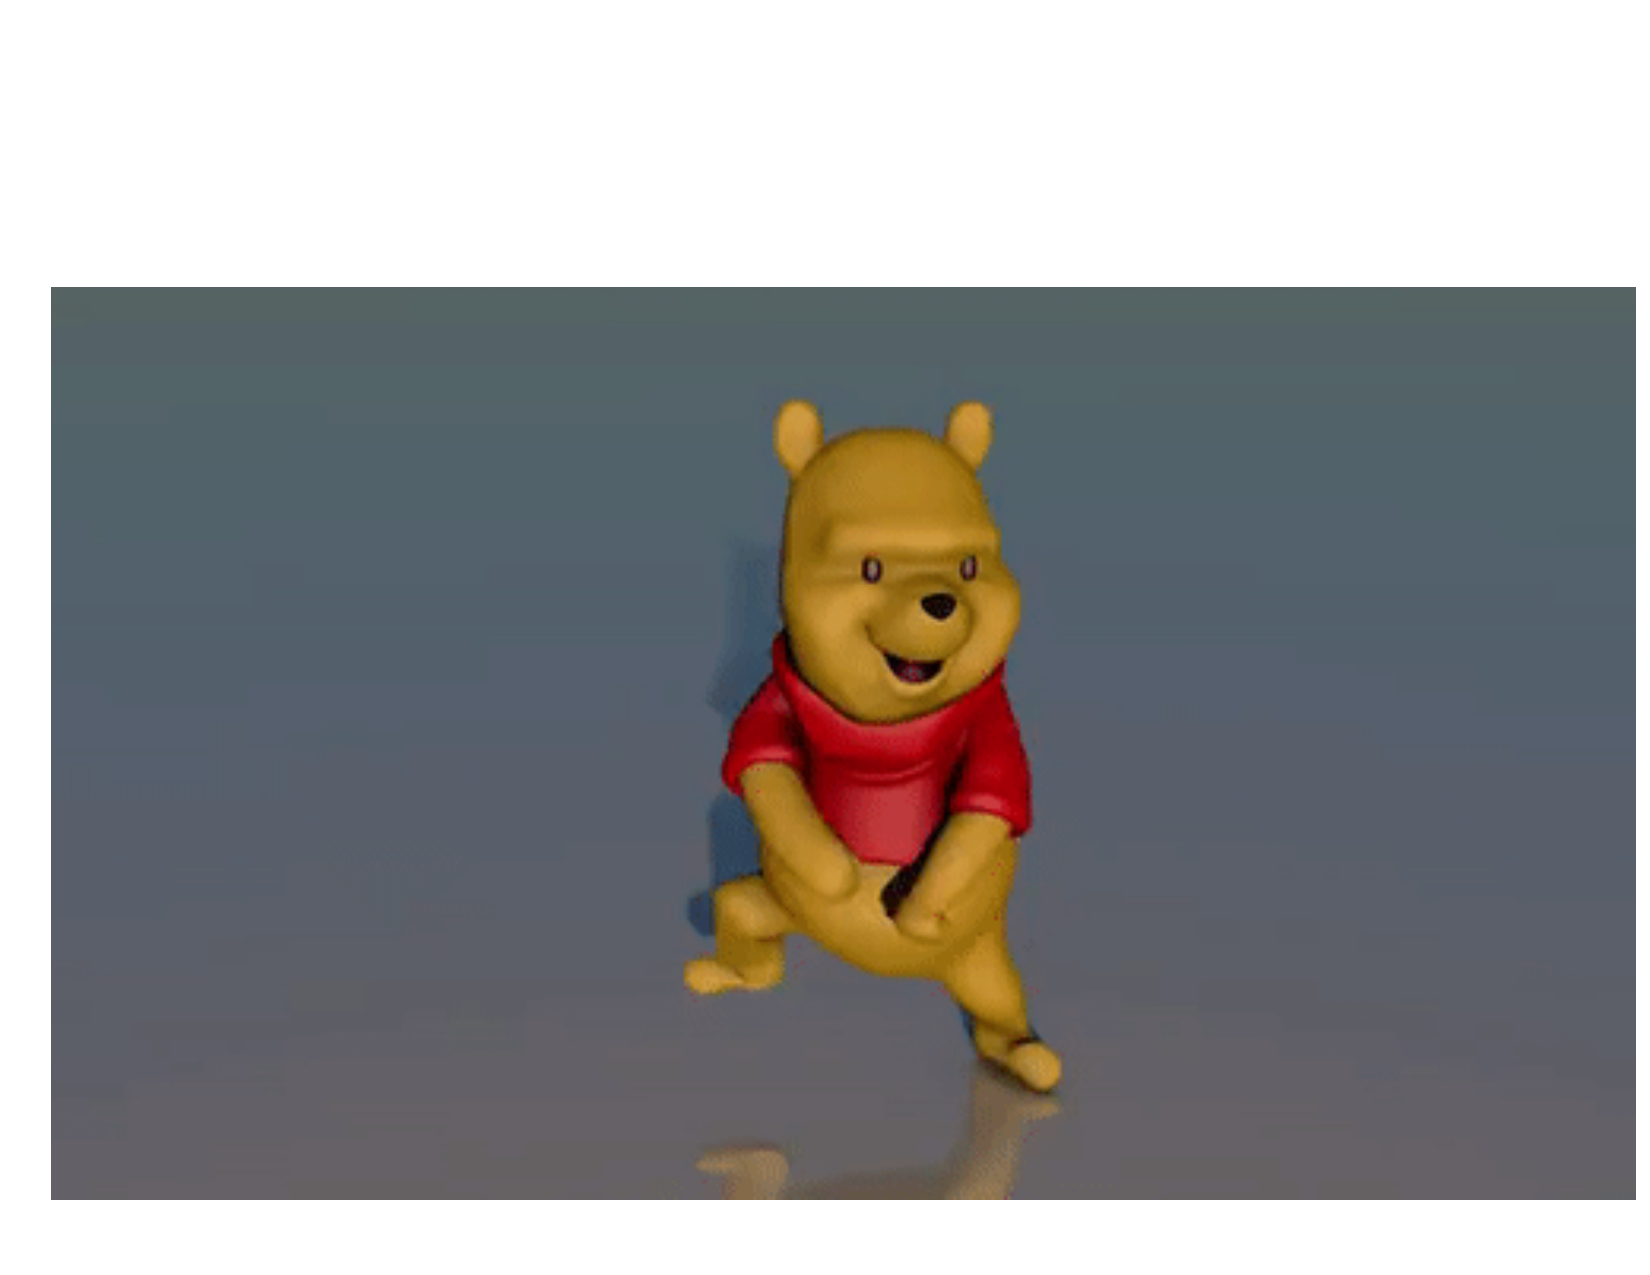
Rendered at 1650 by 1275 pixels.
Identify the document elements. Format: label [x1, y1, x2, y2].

picture [51, 287, 1637, 1201]
